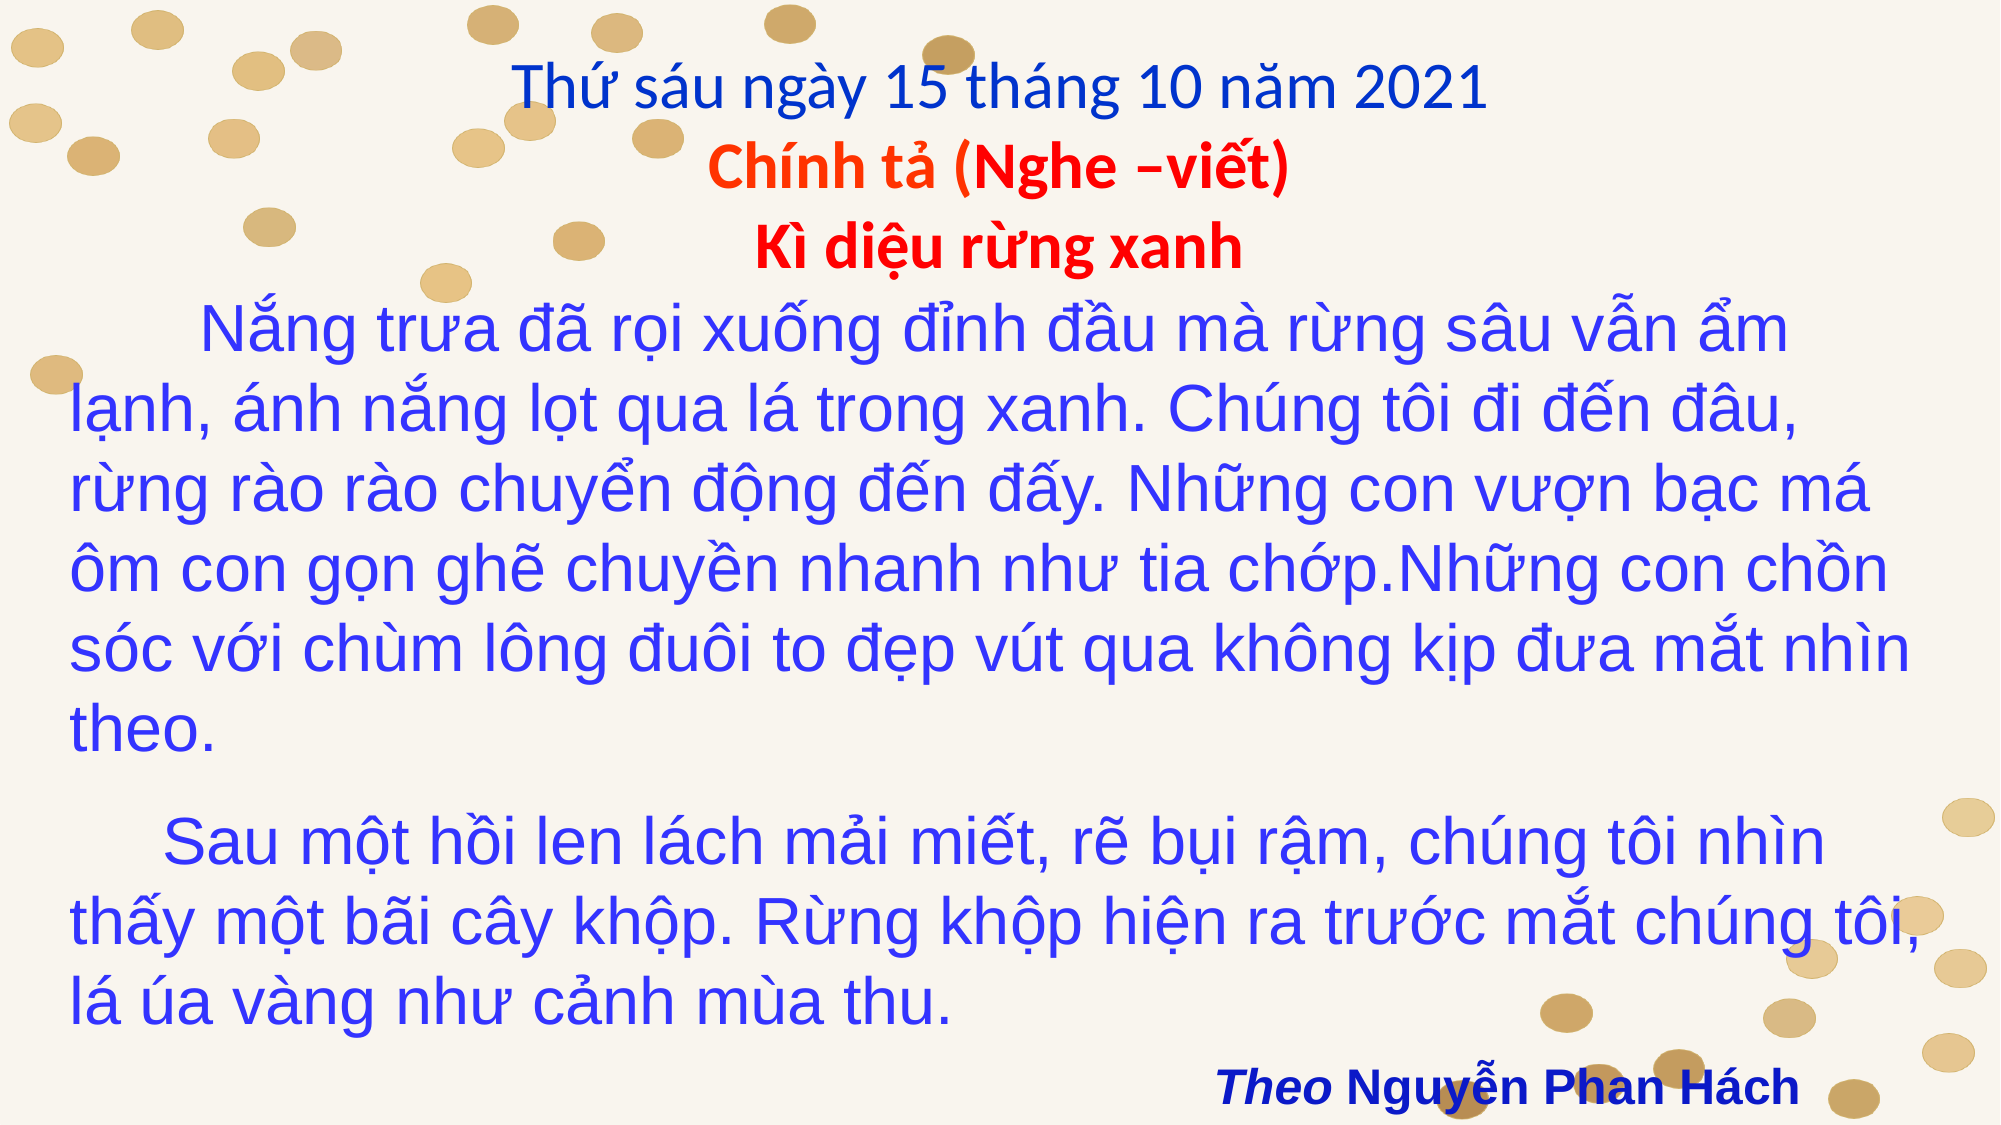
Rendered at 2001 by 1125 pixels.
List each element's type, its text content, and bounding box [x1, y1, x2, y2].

text_box Theo Nguyễn Phan Hách [1146, 1047, 1881, 1123]
text_box Nắng trưa đã rọi xuống đỉnh đầu mà rừng sâu vẫn ẩm lạnh, ánh nắng lọt qua lá trong xanh. Chúng tôi đi đến đâu, rừng rào rào chuyển động đến đấy. Những con vượn bạc má ôm con gọn ghẽ chuyền nhanh như tia chớp.Những con chồn sóc với chùm lông đuôi to đẹp vút qua không kịp đưa mắt nhìn theo. Sau một hồi len lách mải miết, rẽ bụi rậm, chúng tôi nhìn thấy một bãi cây khộp. Rừng khộp hiện ra trước mắt chúng tôi, lá úa vàng như cảnh mùa thu. [54, 290, 1965, 1045]
text_box Thứ sáu ngày 15 tháng 10 năm 2021 Chính tả (Nghe –viết) Kì diệu rừng xanh [0, 34, 2000, 290]
picture [0, 0, 2001, 1125]
